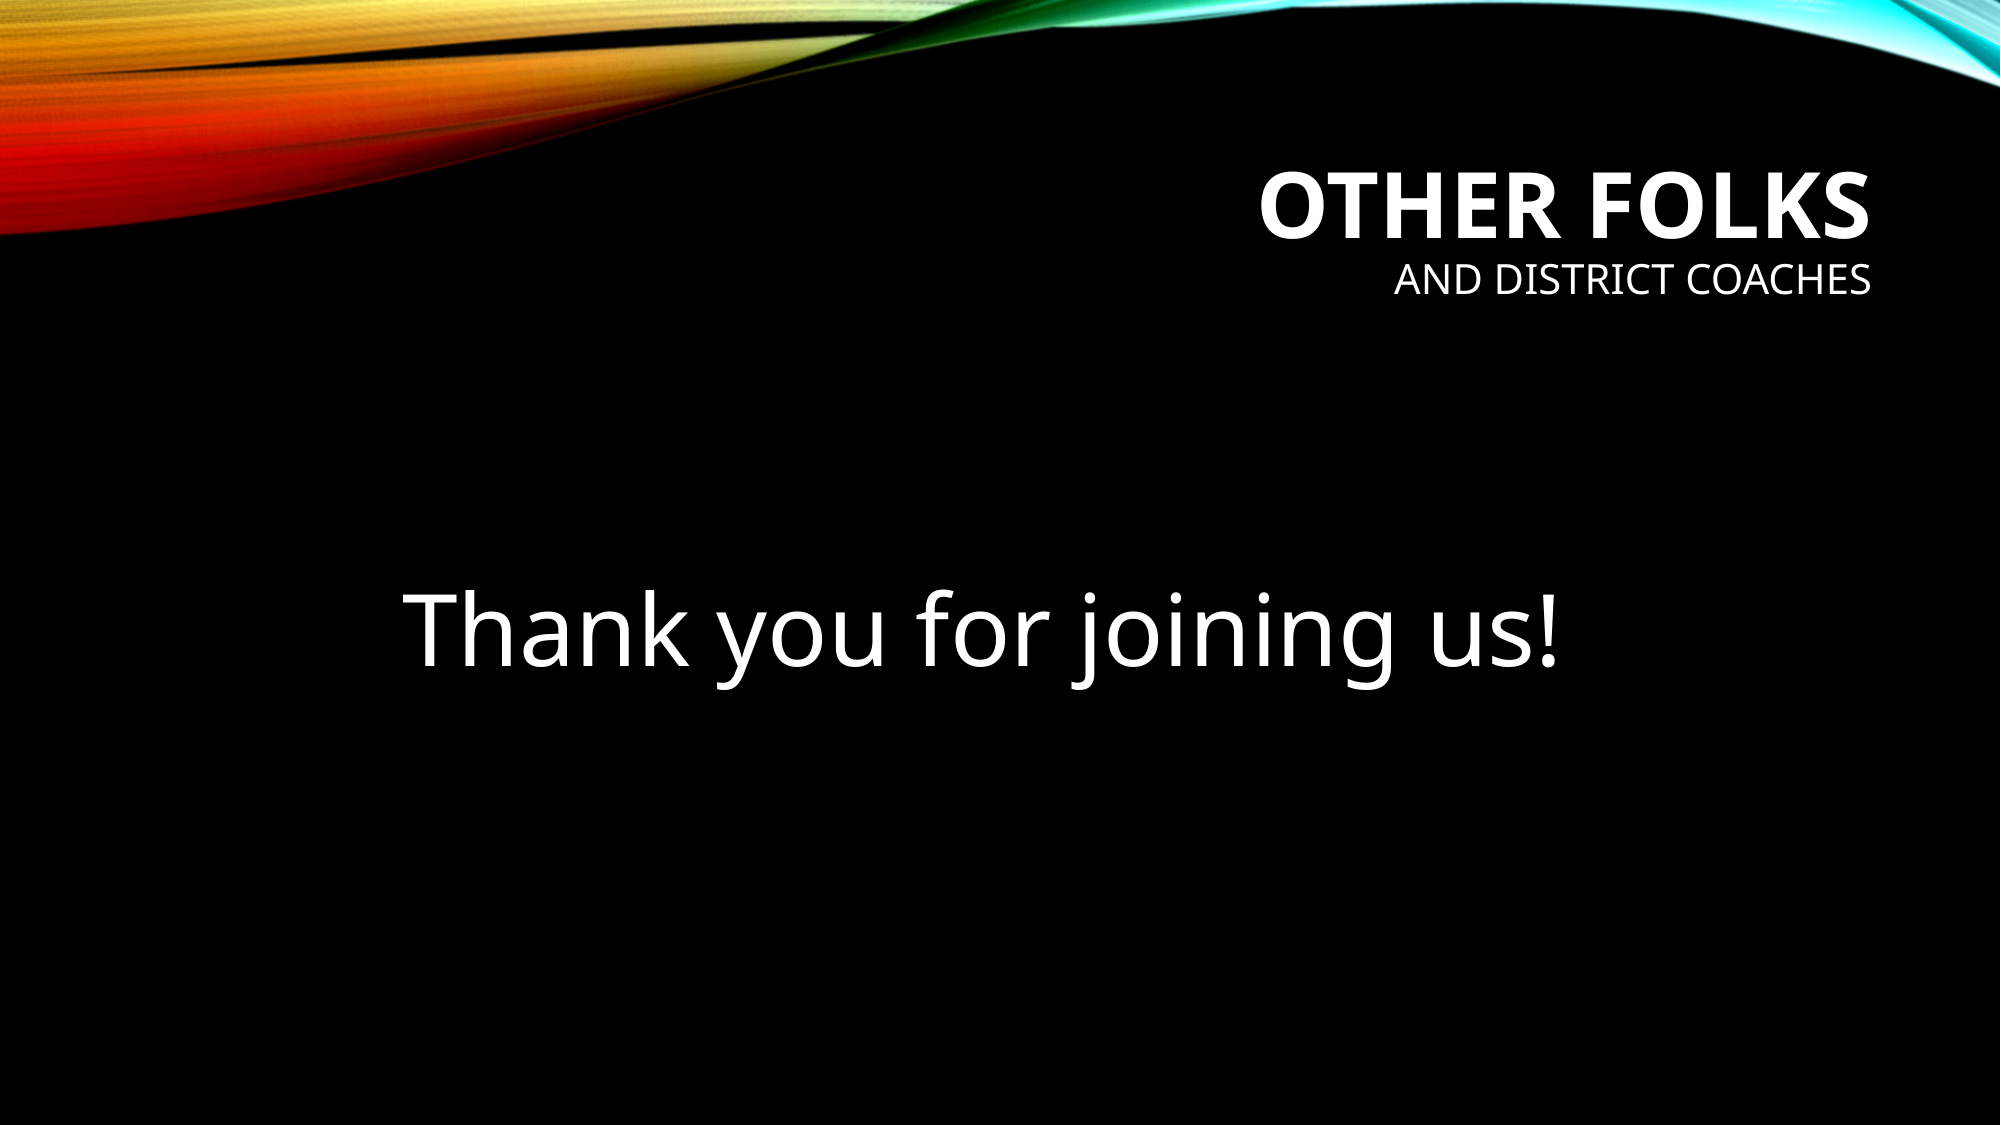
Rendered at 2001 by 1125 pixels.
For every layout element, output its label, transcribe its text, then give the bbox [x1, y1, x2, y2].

list Thank you for joining us! [387, 573, 1913, 697]
title Other folks and district coaches [474, 125, 1888, 338]
picture [0, 0, 2000, 237]
